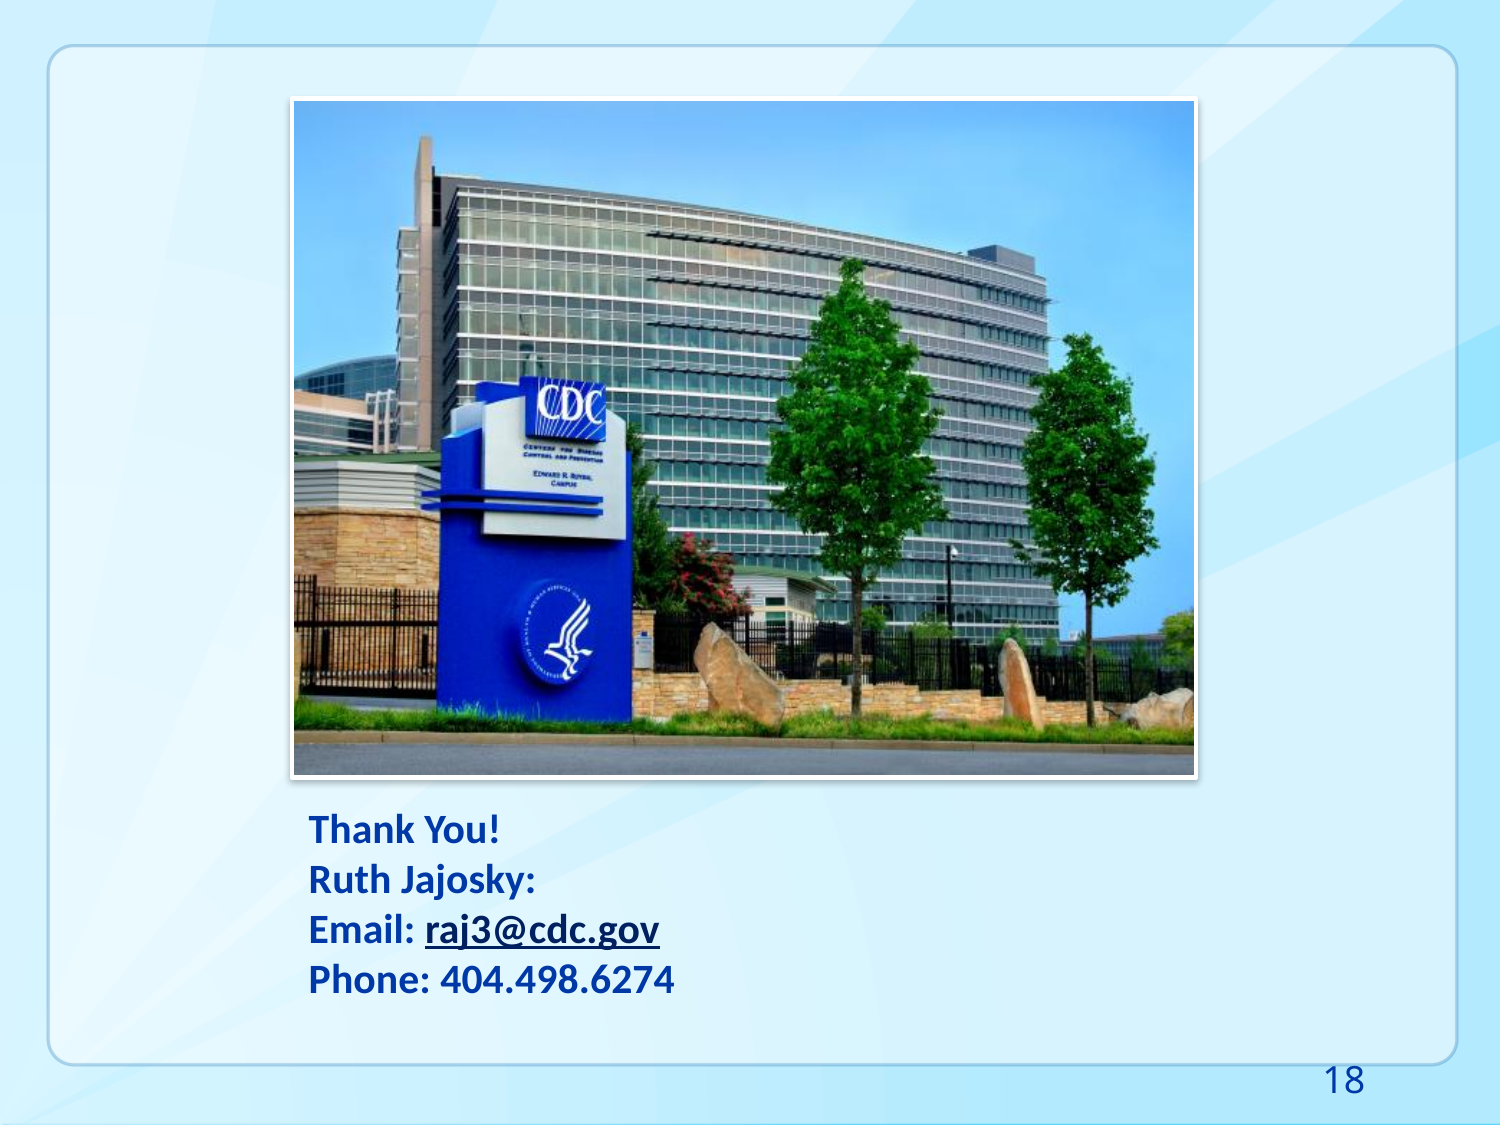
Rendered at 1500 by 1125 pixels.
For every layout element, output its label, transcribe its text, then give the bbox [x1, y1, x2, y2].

title Thank You! Ruth Jajosky: Email: raj3@cdc.gov Phone: 404.498.6274 [294, 916, 1194, 1010]
picture [0, 0, 1500, 1125]
